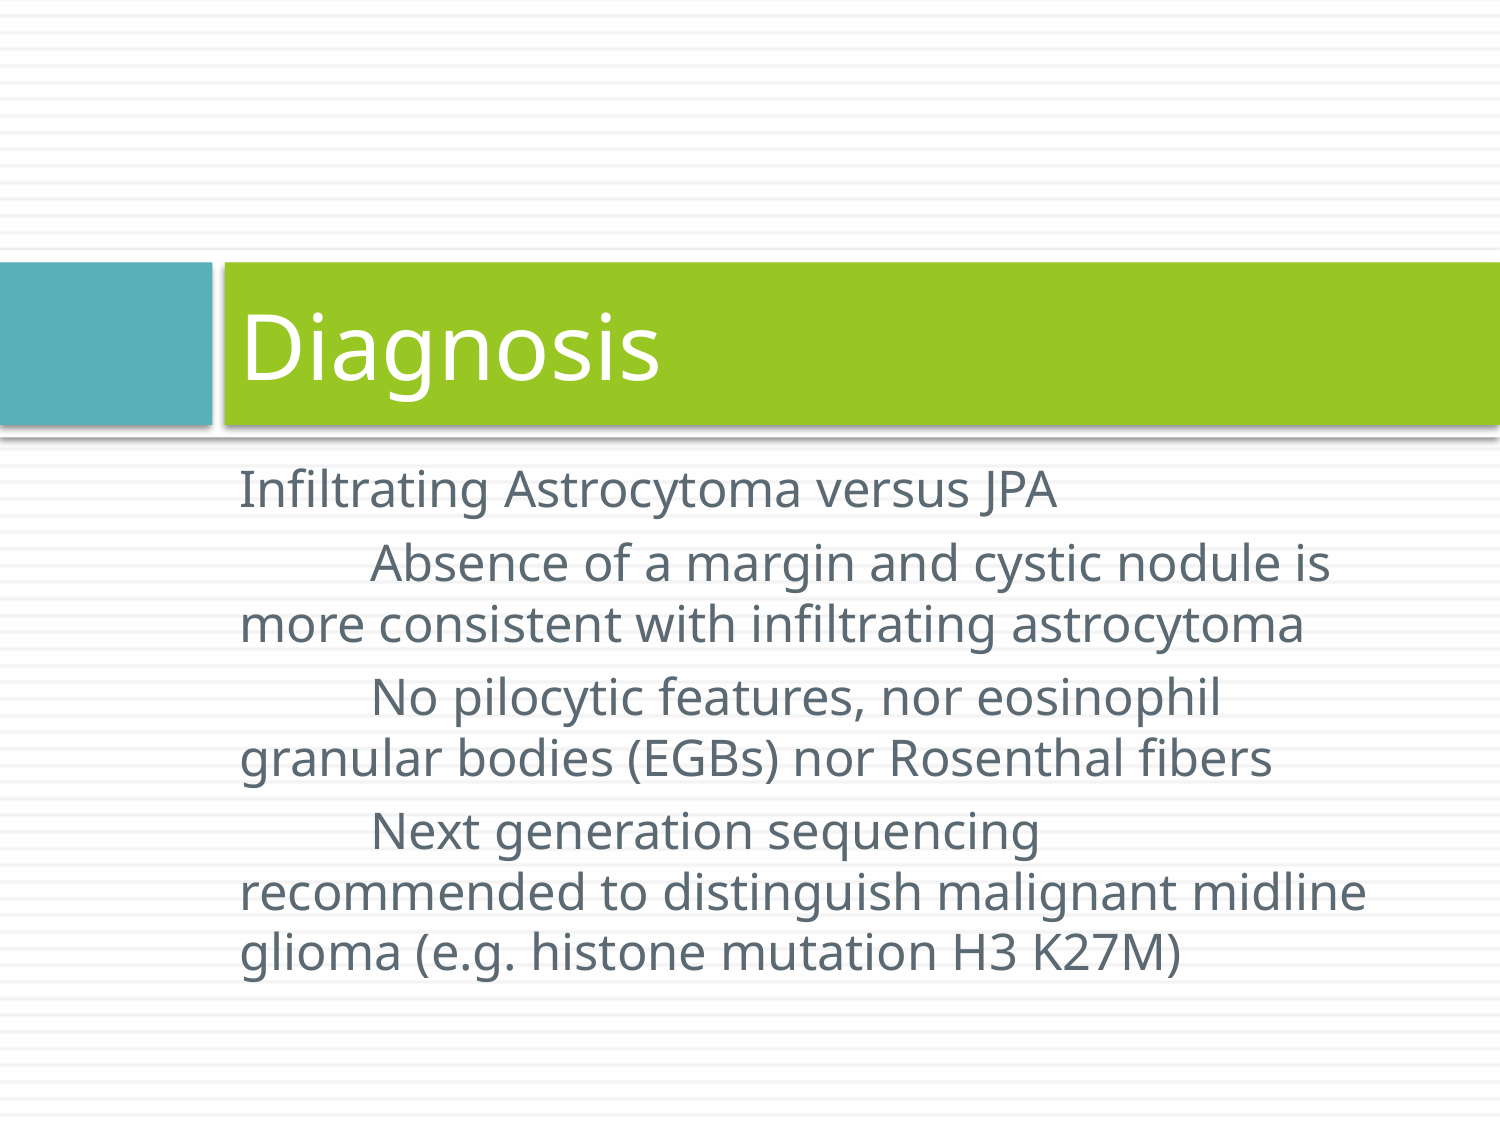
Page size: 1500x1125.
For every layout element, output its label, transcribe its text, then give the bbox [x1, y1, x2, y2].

list Infiltrating Astrocytoma versus JPA Absence of a margin and cystic nodule is more consistent with infiltrating astrocytoma No pilocytic features, nor eosinophil granular bodies (EGBs) nor Rosenthal fibers Next generation sequencing recommended to distinguish malignant midline glioma (e.g. histone mutation H3 K27M) [225, 450, 1394, 1075]
title Diagnosis [225, 262, 1475, 425]
